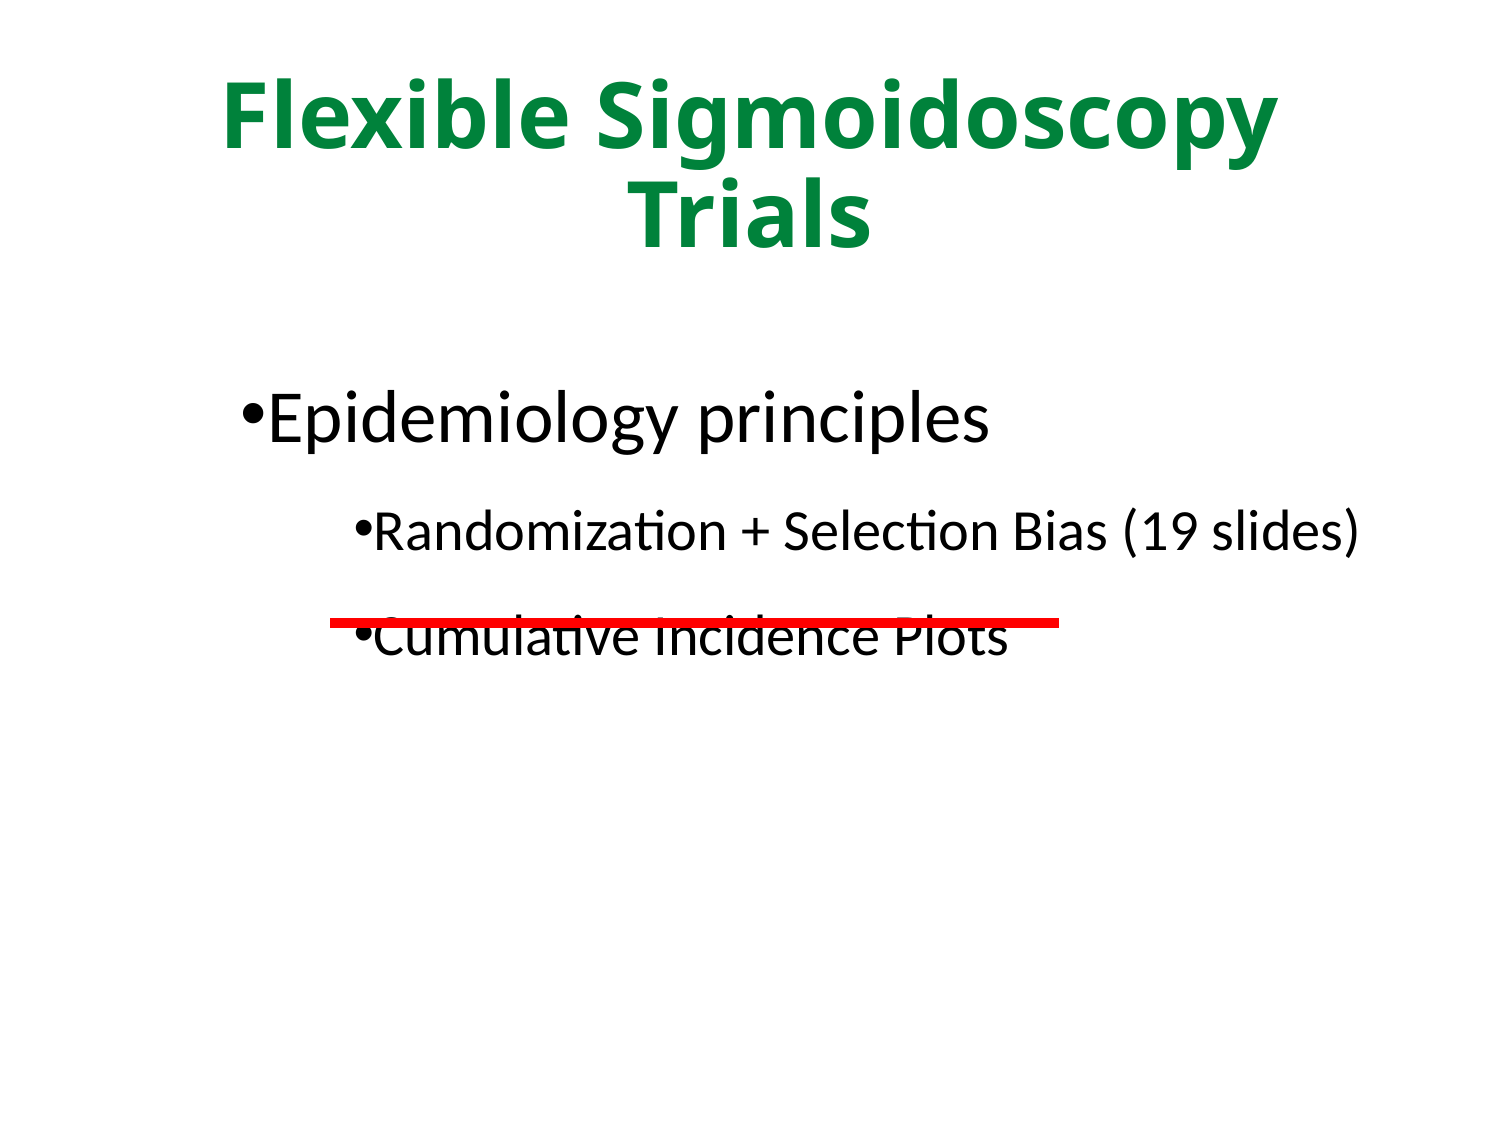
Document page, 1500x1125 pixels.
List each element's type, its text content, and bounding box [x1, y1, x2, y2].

title Flexible Sigmoidoscopy Trials [103, 59, 1397, 278]
list Epidemiology principles Randomization + Selection Bias (19 slides) Cumulative Incidence Plots [103, 315, 1397, 1014]
